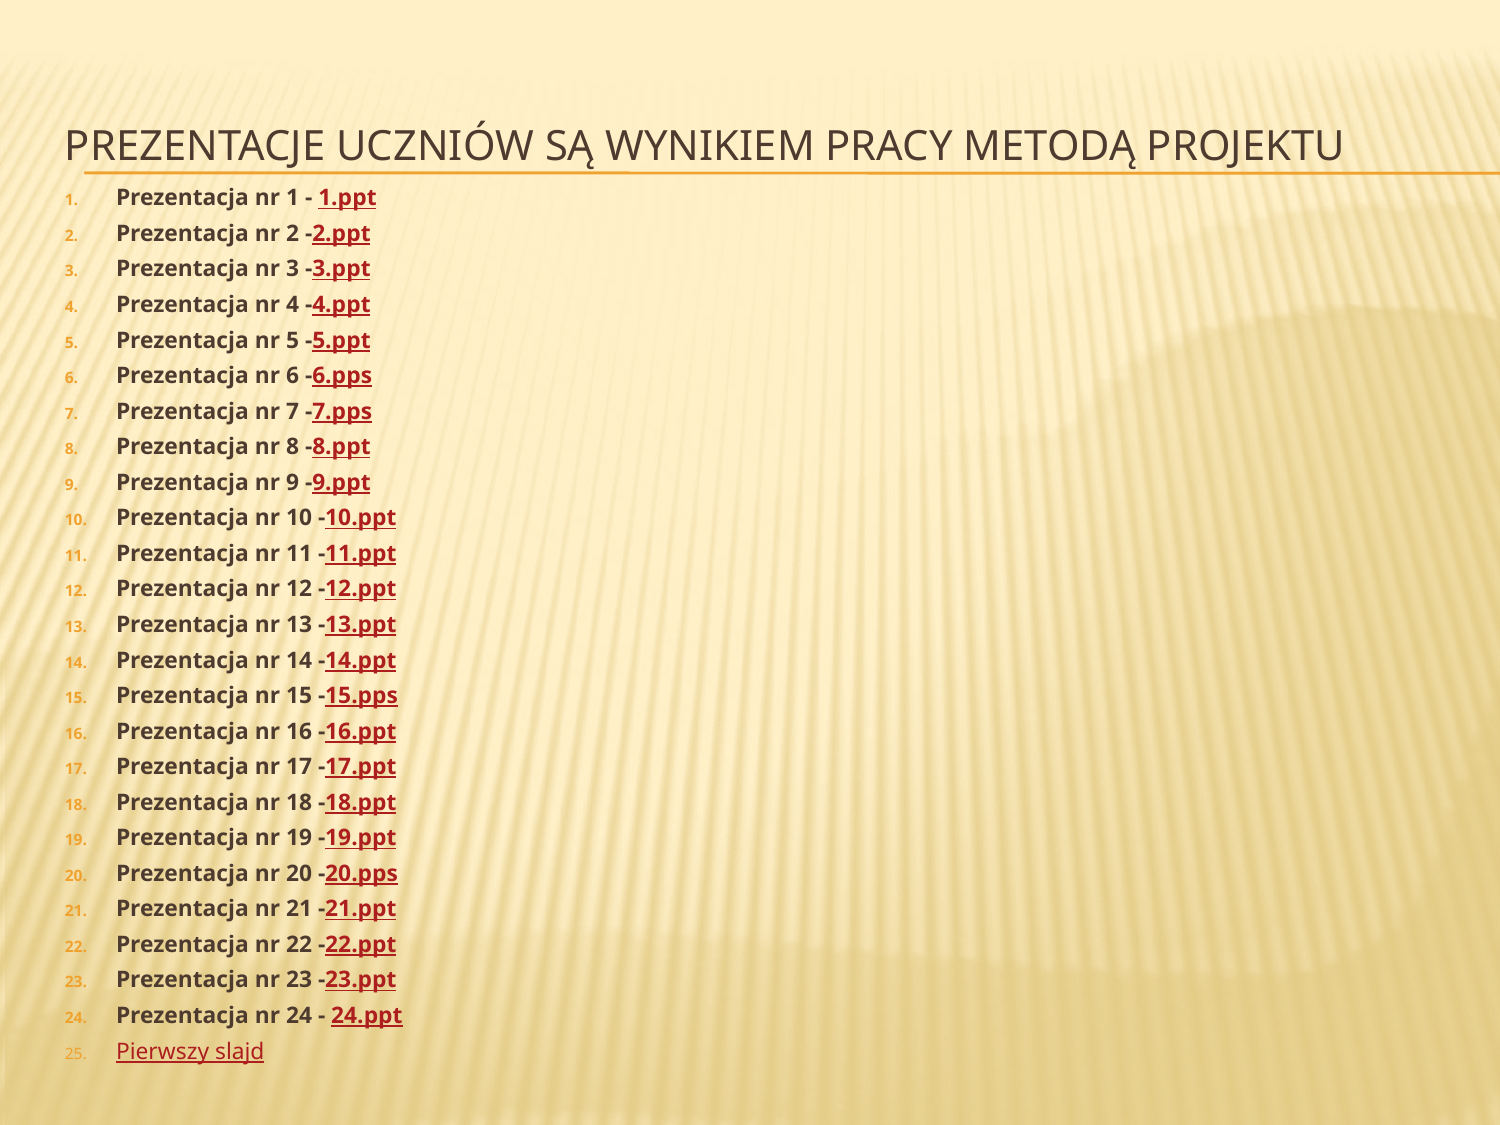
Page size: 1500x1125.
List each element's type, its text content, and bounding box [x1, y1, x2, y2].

title Prezentacje uczniów są wynikiem pracy metodą projektu [50, 75, 1475, 175]
list Prezentacja nr 1 - 1.ppt Prezentacja nr 2 -2.ppt Prezentacja nr 3 -3.ppt Prezentacja nr 4 -4.ppt Prezentacja nr 5 -5.ppt Prezentacja nr 6 -6.pps Prezentacja nr 7 -7.pps Prezentacja nr 8 -8.ppt Prezentacja nr 9 -9.ppt Prezentacja nr 10 -10.ppt Prezentacja nr 11 -11.ppt Prezentacja nr 12 -12.ppt Prezentacja nr 13 -13.ppt Prezentacja nr 14 -14.ppt Prezentacja nr 15 -15.pps Prezentacja nr 16 -16.ppt Prezentacja nr 17 -17.ppt Prezentacja nr 18 -18.ppt Prezentacja nr 19 -19.ppt Prezentacja nr 20 -20.pps Prezentacja nr 21 -21.ppt Prezentacja nr 22 -22.ppt Prezentacja nr 23 -23.ppt Prezentacja nr 24 - 24.ppt Pierwszy slajd [50, 175, 1475, 1079]
